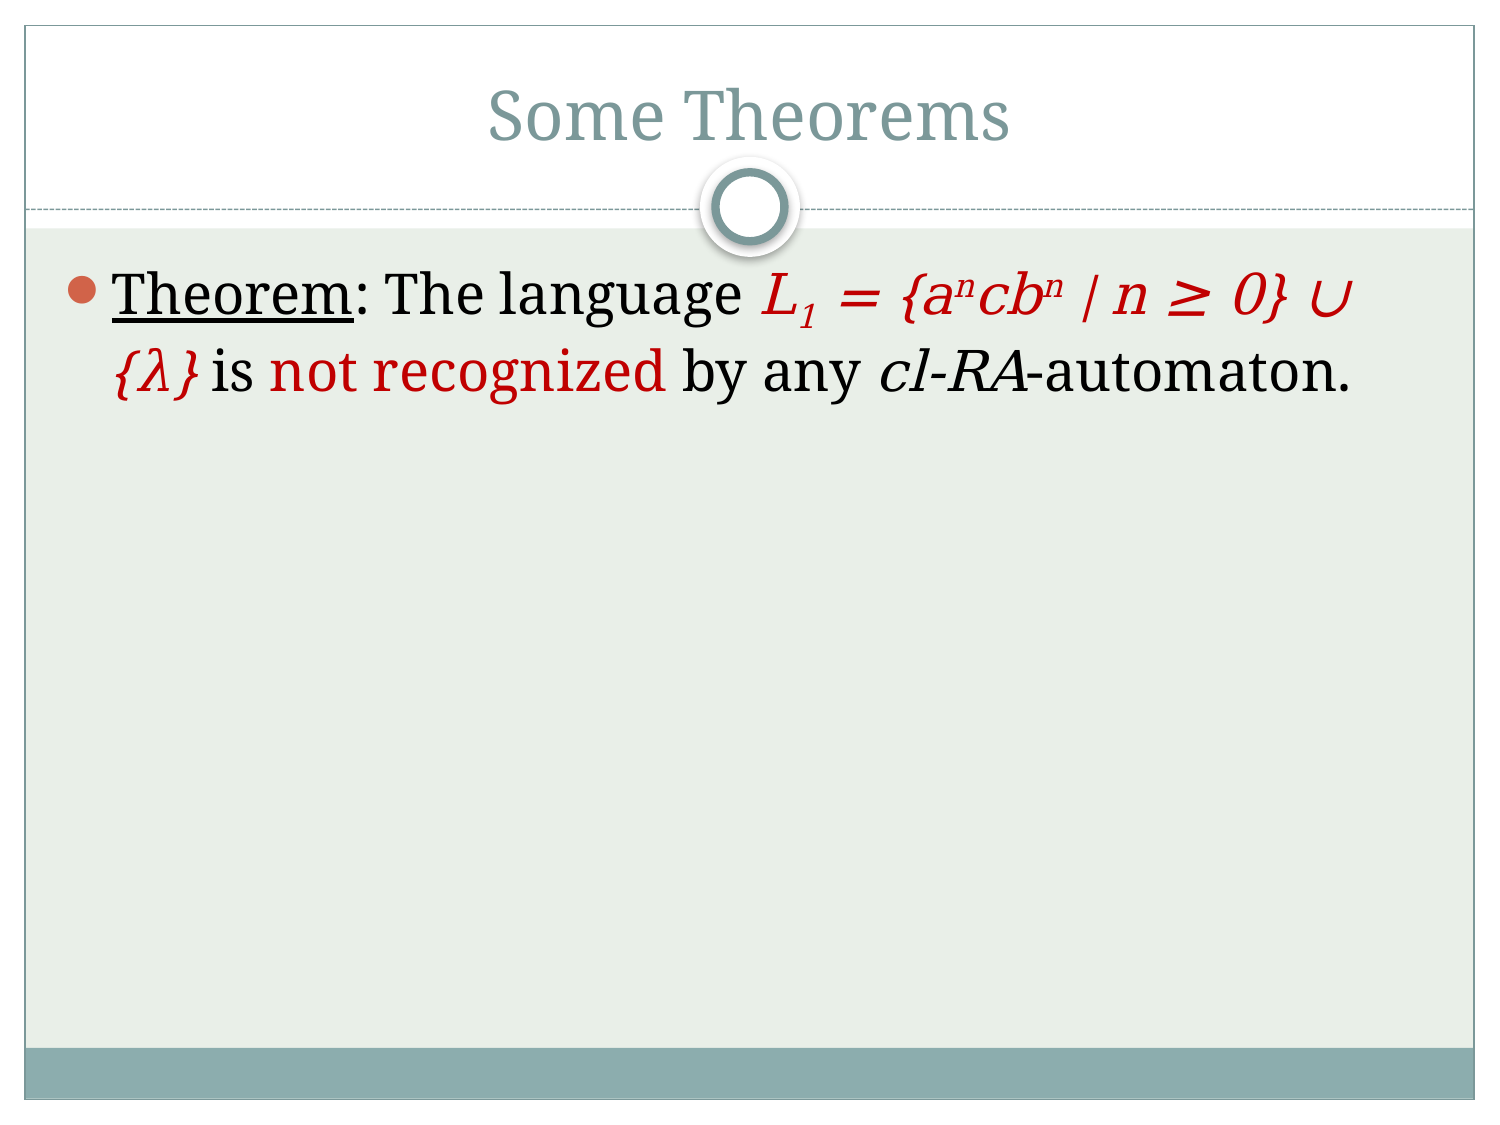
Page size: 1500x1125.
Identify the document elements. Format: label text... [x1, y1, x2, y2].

title Some Theorems [49, 37, 1450, 162]
list Theorem: The language L1 = {ancbn | n ≥ 0} ∪ {λ} is not recognized by any cl-RA-automaton. [49, 250, 1445, 1001]
